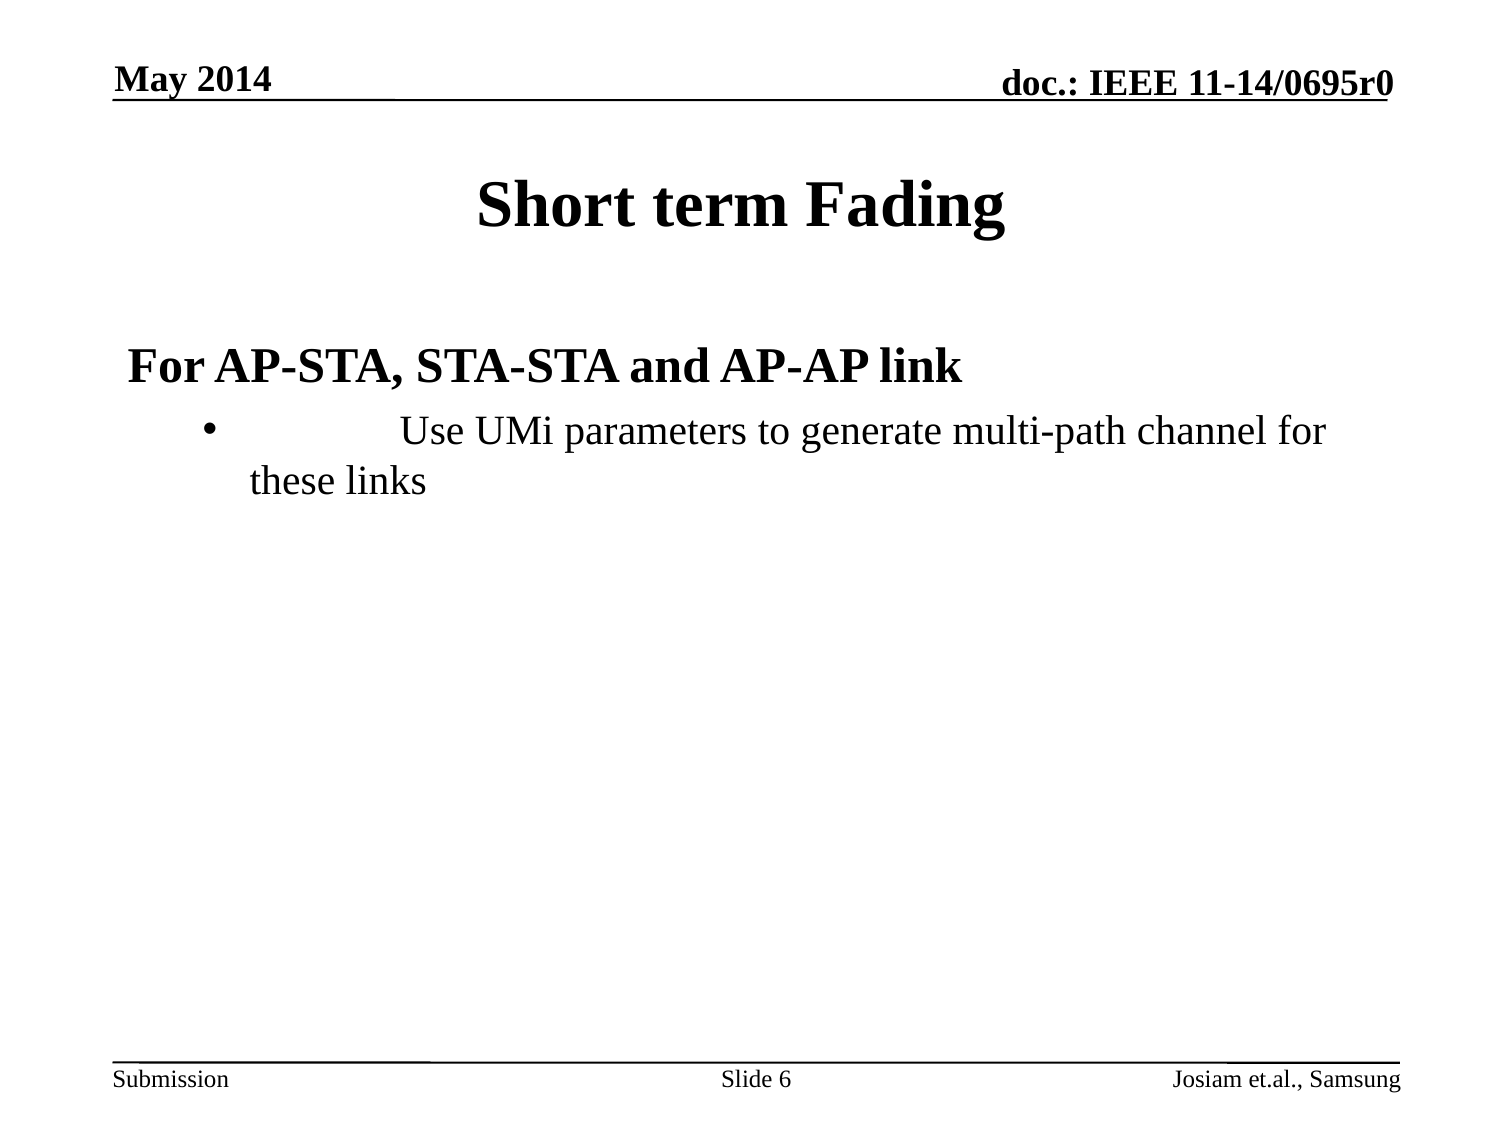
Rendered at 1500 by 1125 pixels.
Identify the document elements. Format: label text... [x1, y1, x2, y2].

title Short term Fading [112, 112, 1388, 288]
footer Josiam et.al., Samsung [878, 1061, 1402, 1093]
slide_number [114, 54, 423, 100]
list For AP-STA, STA-STA and AP-AP link Use UMi parameters to generate multi-path channel for these links [112, 324, 1388, 1000]
slide_number Slide 6 [712, 1061, 800, 1123]
